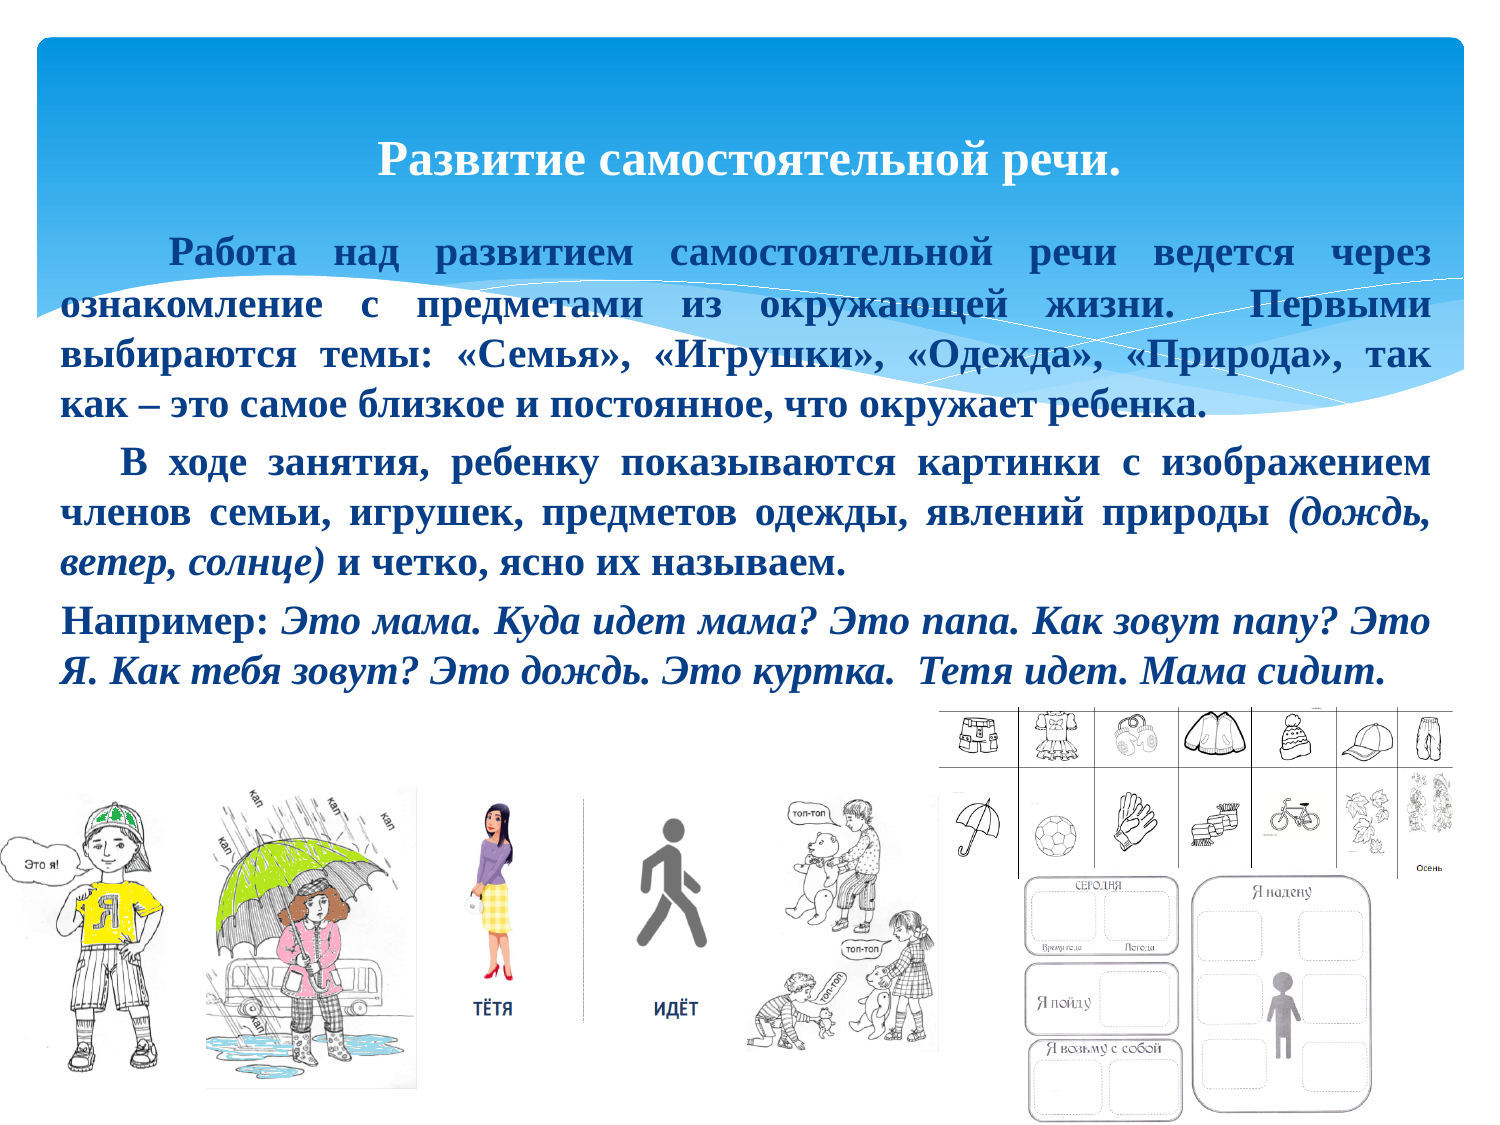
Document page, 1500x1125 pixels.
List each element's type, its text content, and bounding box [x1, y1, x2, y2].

picture [206, 787, 417, 1090]
title Развитие самостоятельной речи. [75, 55, 1425, 256]
picture [454, 799, 715, 1023]
list Работа над развитием самостоятельной речи ведется через ознакомление с предметами из окружающей жизни. Первыми выбираются темы: «Семья», «Игрушки», «Одежда», «Природа», так как – это самое близкое и постоянное, что окружает ребенка. В ходе занятия, ребенку показываются картинки с изображением членов семьи, игрушек, предметов одежды, явлений природы (дождь, ветер, солнце) и четко, ясно их называем. Например: Это мама. Куда идет мама? Это папа. Как зовут папу? Это Я. Как тебя зовут? Это дождь. Это куртка. Тетя идет. Мама сидит. [0, 208, 1447, 1005]
picture [0, 793, 165, 1082]
picture [746, 707, 1453, 1124]
